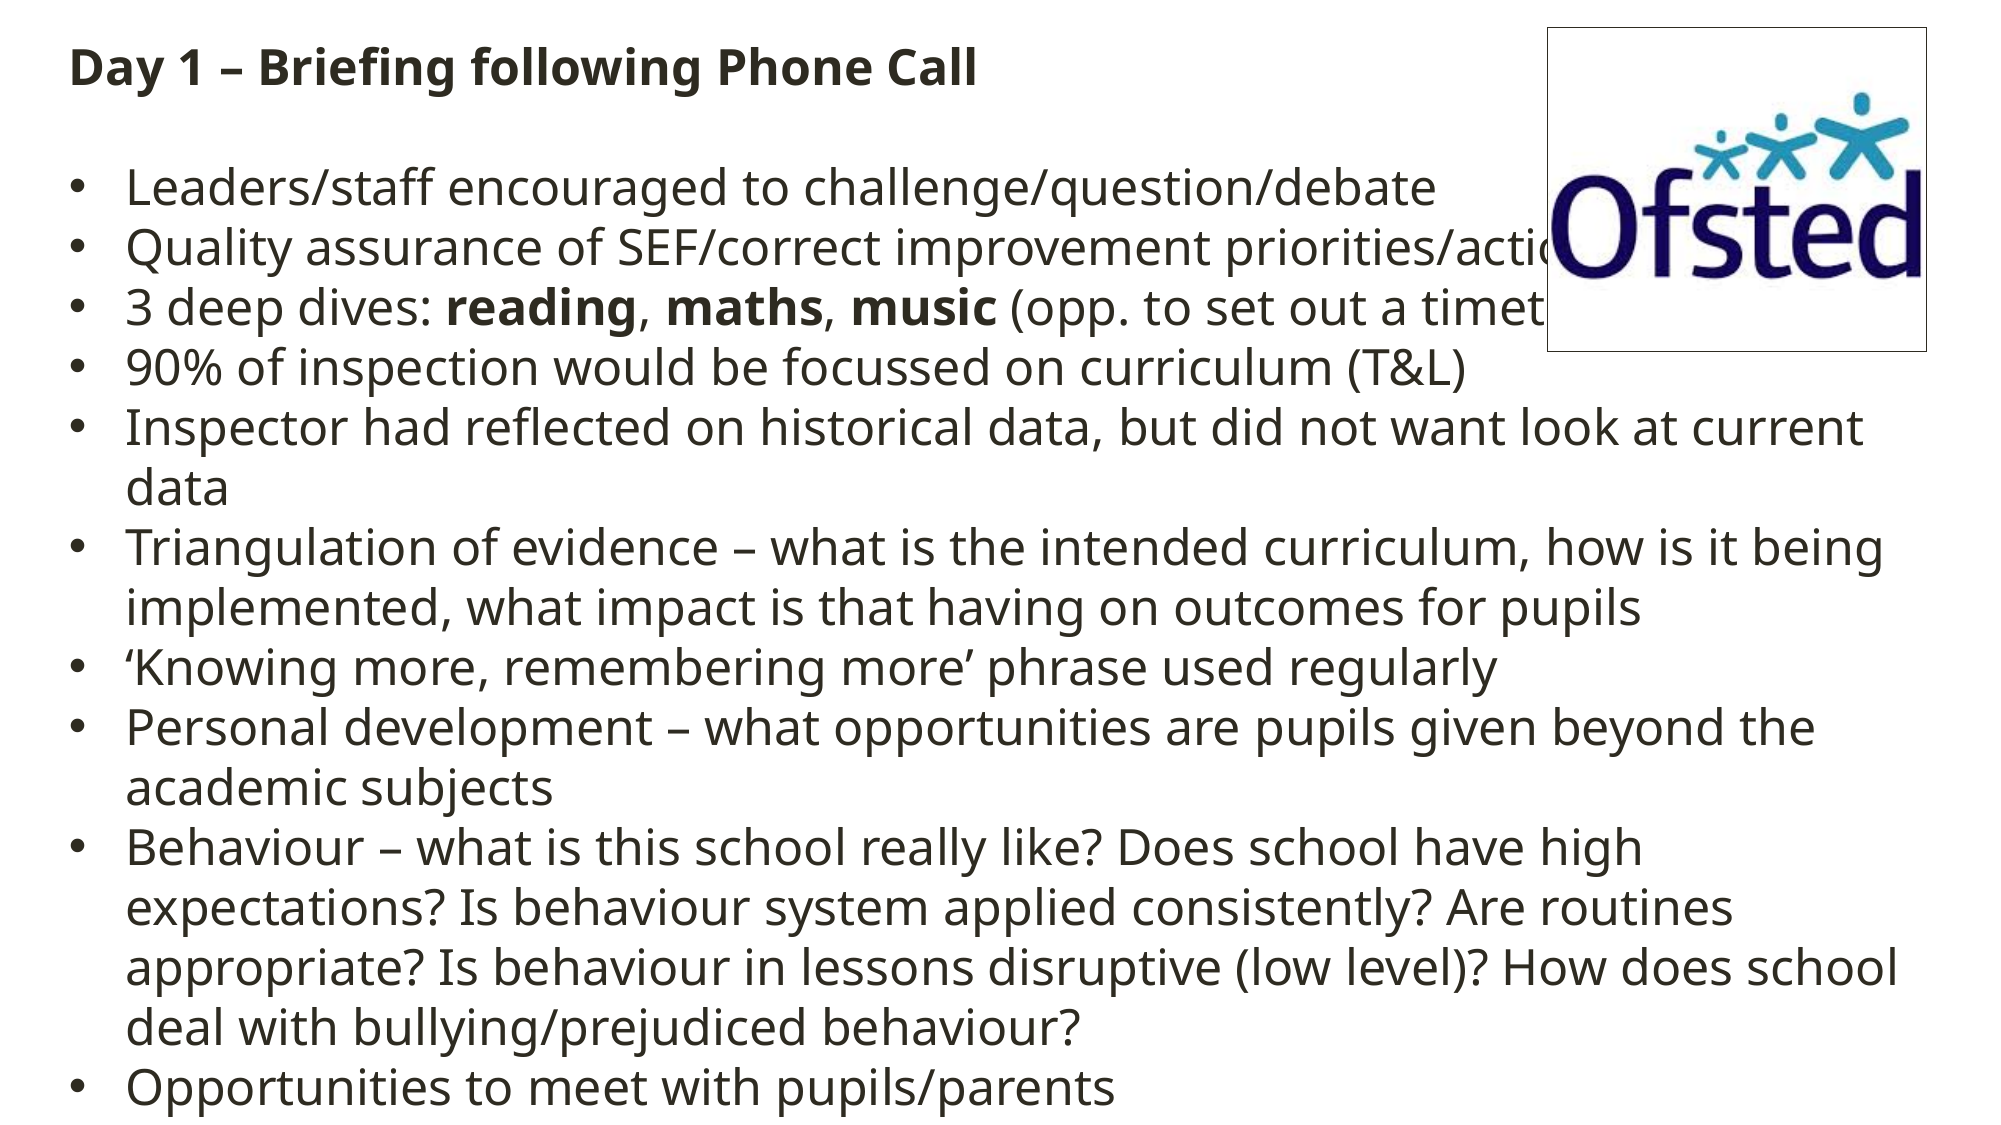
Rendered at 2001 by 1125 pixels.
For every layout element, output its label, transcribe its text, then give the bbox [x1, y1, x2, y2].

text_box Day 1 – Briefing following Phone Call Leaders/staff encouraged to challenge/question/debate Quality assurance of SEF/correct improvement priorities/actions 3 deep dives: reading, maths, music (opp. to set out a timetable) 90% of inspection would be focussed on curriculum (T&L) Inspector had reflected on historical data, but did not want look at current data Triangulation of evidence – what is the intended curriculum, how is it being implemented, what impact is that having on outcomes for pupils ‘Knowing more, remembering more’ phrase used regularly Personal development – what opportunities are pupils given beyond the academic subjects Behaviour – what is this school really like? Does school have high expectations? Is behaviour system applied consistently? Are routines appropriate? Is behaviour in lessons disruptive (low level)? How does school deal with bullying/prejudiced behaviour? Opportunities to meet with pupils/parents Safeguarding/SCR review SENDCO/pastoral meeting – to discuss provision [54, 27, 1985, 1125]
picture [1547, 27, 1928, 352]
